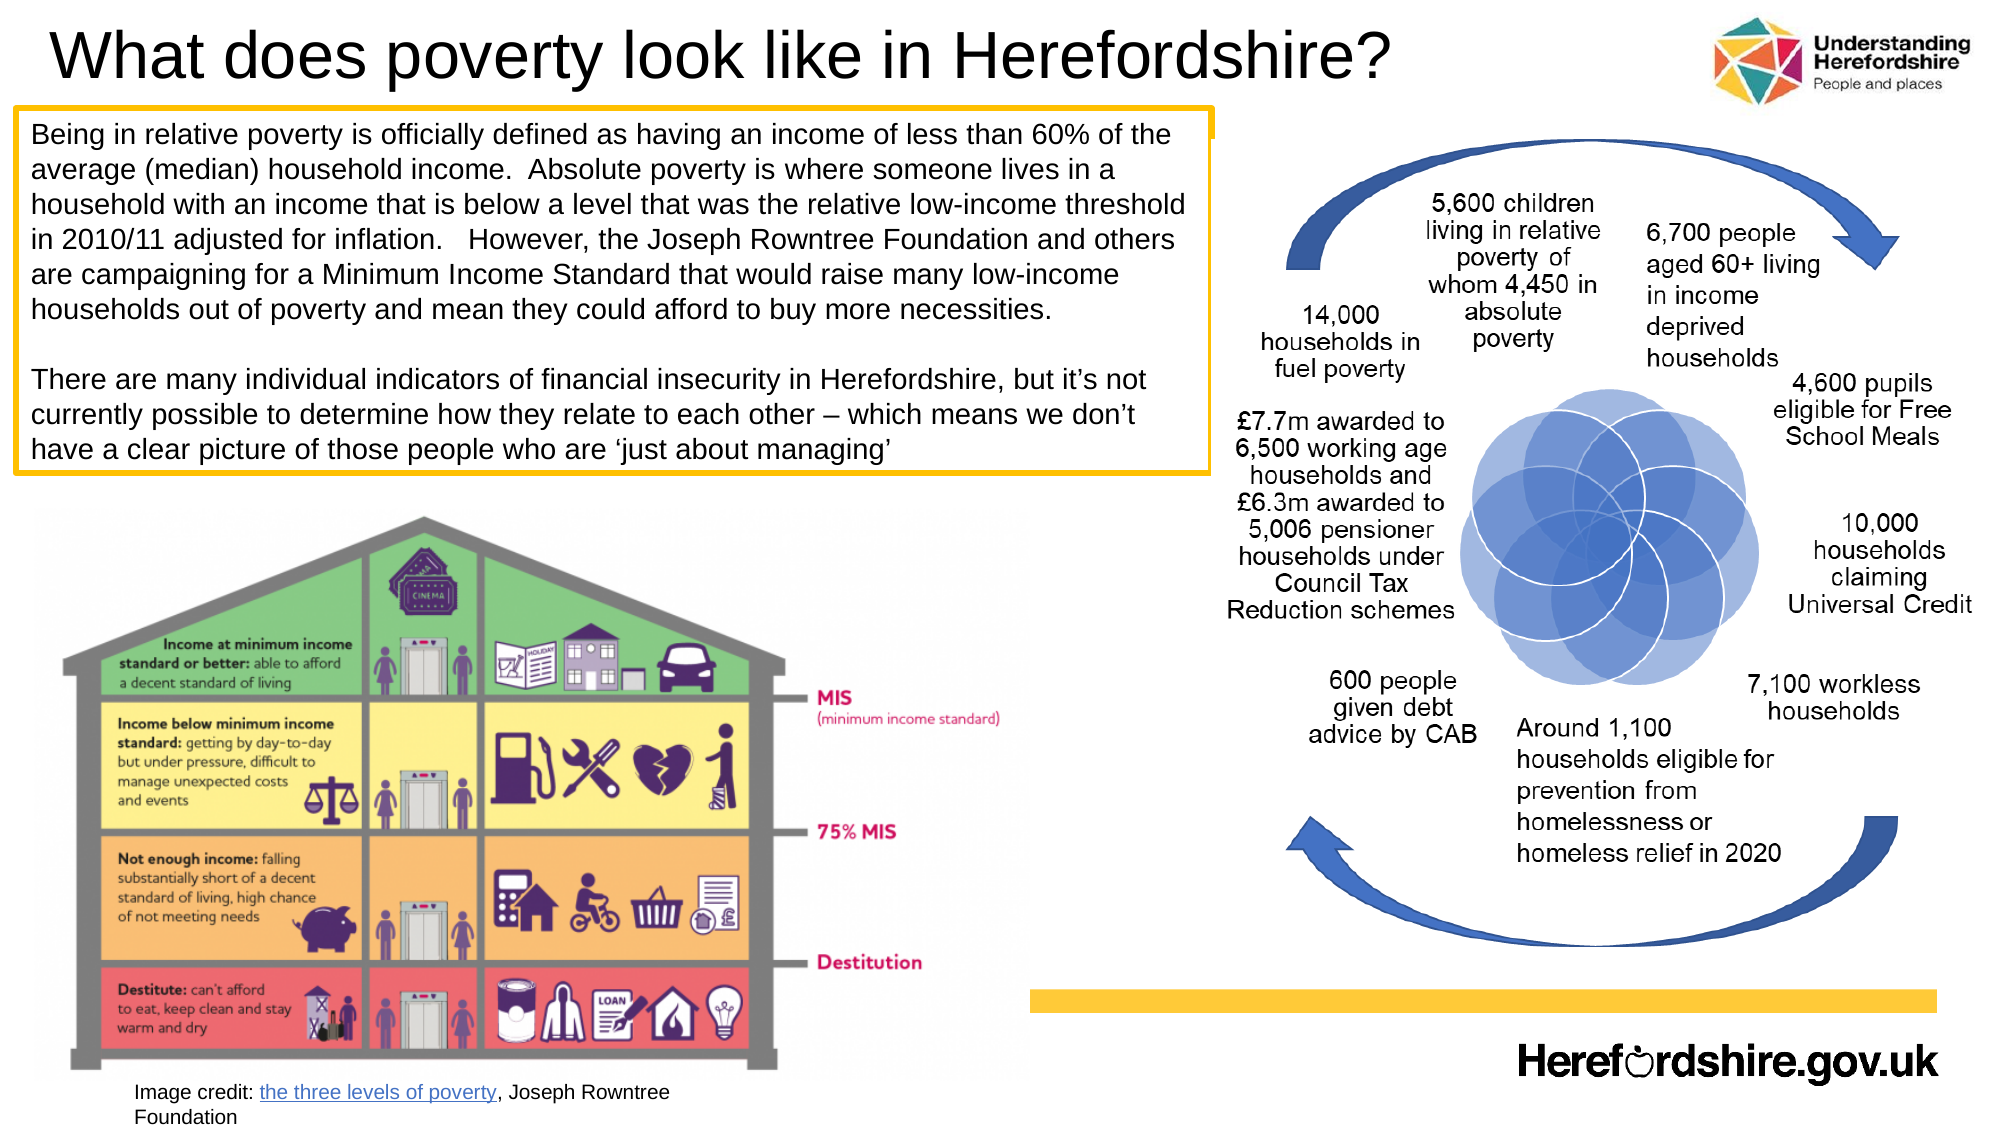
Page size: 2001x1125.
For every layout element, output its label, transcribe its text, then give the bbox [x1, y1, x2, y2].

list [1211, 139, 1986, 947]
picture [1703, 4, 1975, 116]
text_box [34, 476, 1030, 1111]
text_box Being in relative poverty is officially defined as having an income of less than 60% of the average (median) household income. Absolute poverty is where someone lives in a household with an income that is below a level that was the relative low-income threshold in 2010/11 adjusted for inflation. However, the Joseph Rowntree Foundation and others are campaigning for a Minimum Income Standard that would raise many low-income households out of poverty and mean they could afford to buy more necessities. There are many individual indicators of financial insecurity in Herefordshire, but it’s not currently possible to determine how they relate to each other – which means we don’t have a clear picture of those people who are ‘just about managing’ [15, 108, 1212, 473]
picture [1505, 1030, 1951, 1093]
title What does poverty look like in Herefordshire? [34, 25, 1925, 89]
